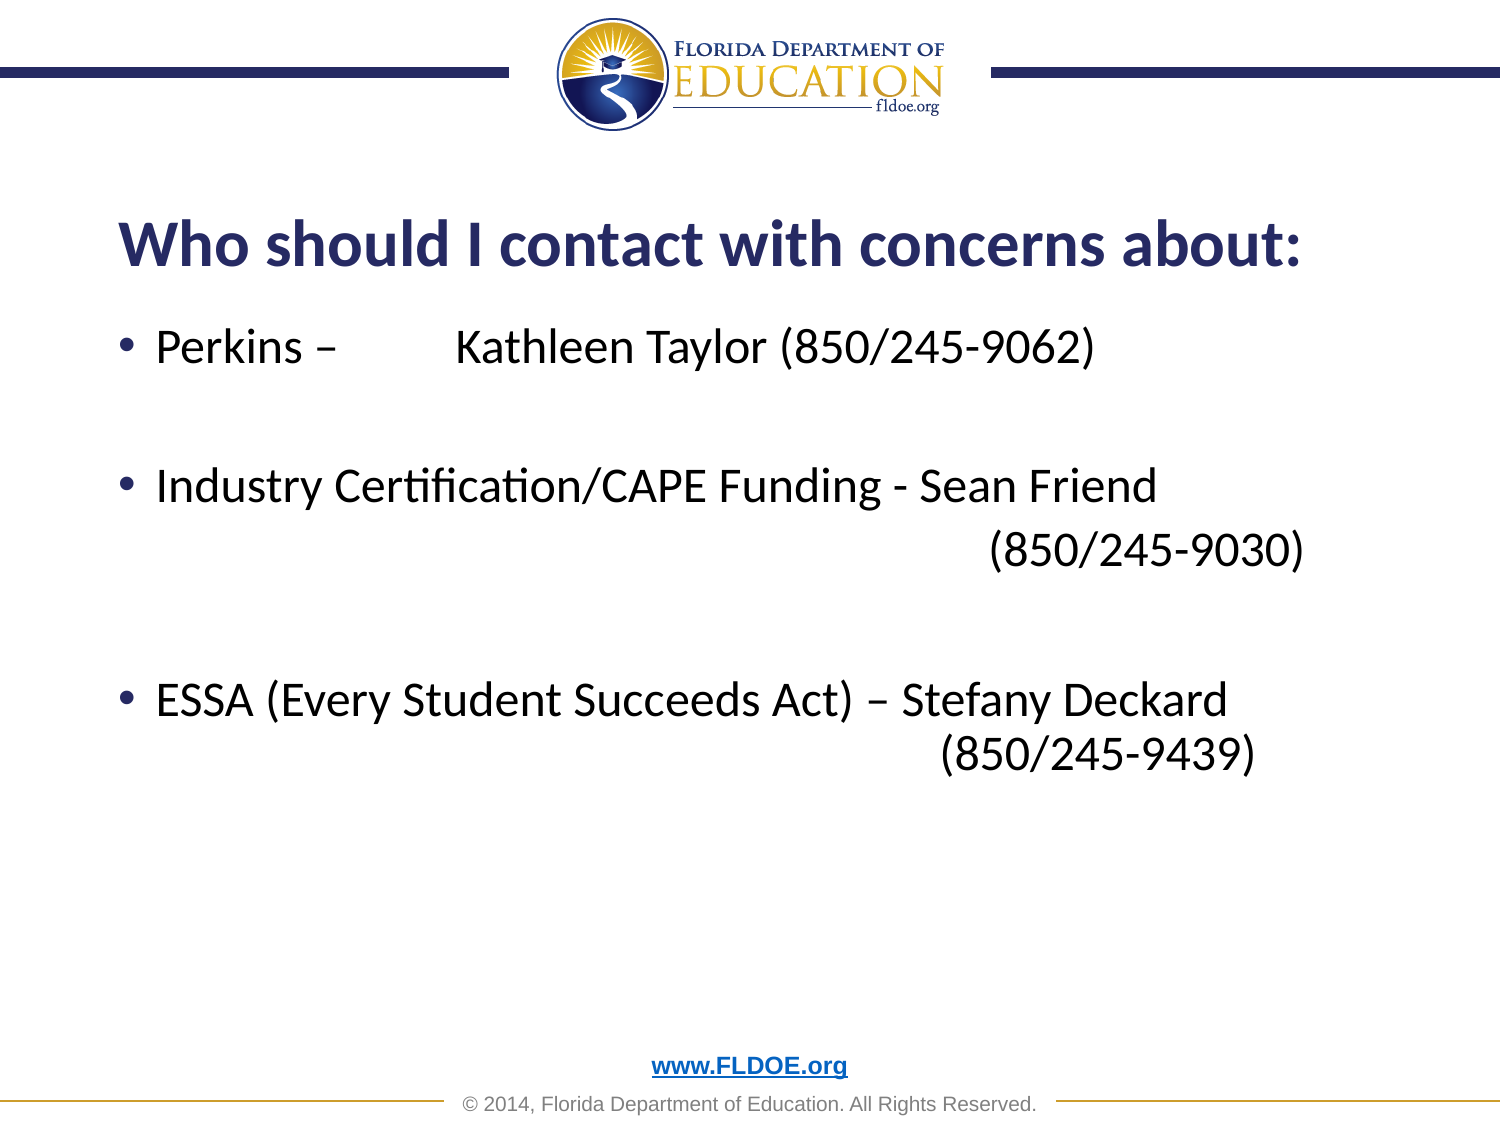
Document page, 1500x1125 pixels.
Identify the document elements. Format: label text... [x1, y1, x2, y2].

title Who should I contact with concerns about: [103, 158, 1397, 289]
picture [538, 3, 962, 145]
list Perkins – Kathleen Taylor (850/245-9062) Industry Certification/CAPE Funding - Sean Friend (850/245-9030) ESSA (Every Student Succeeds Act) – Stefany Deckard (850/245-9439) [103, 312, 1397, 1028]
